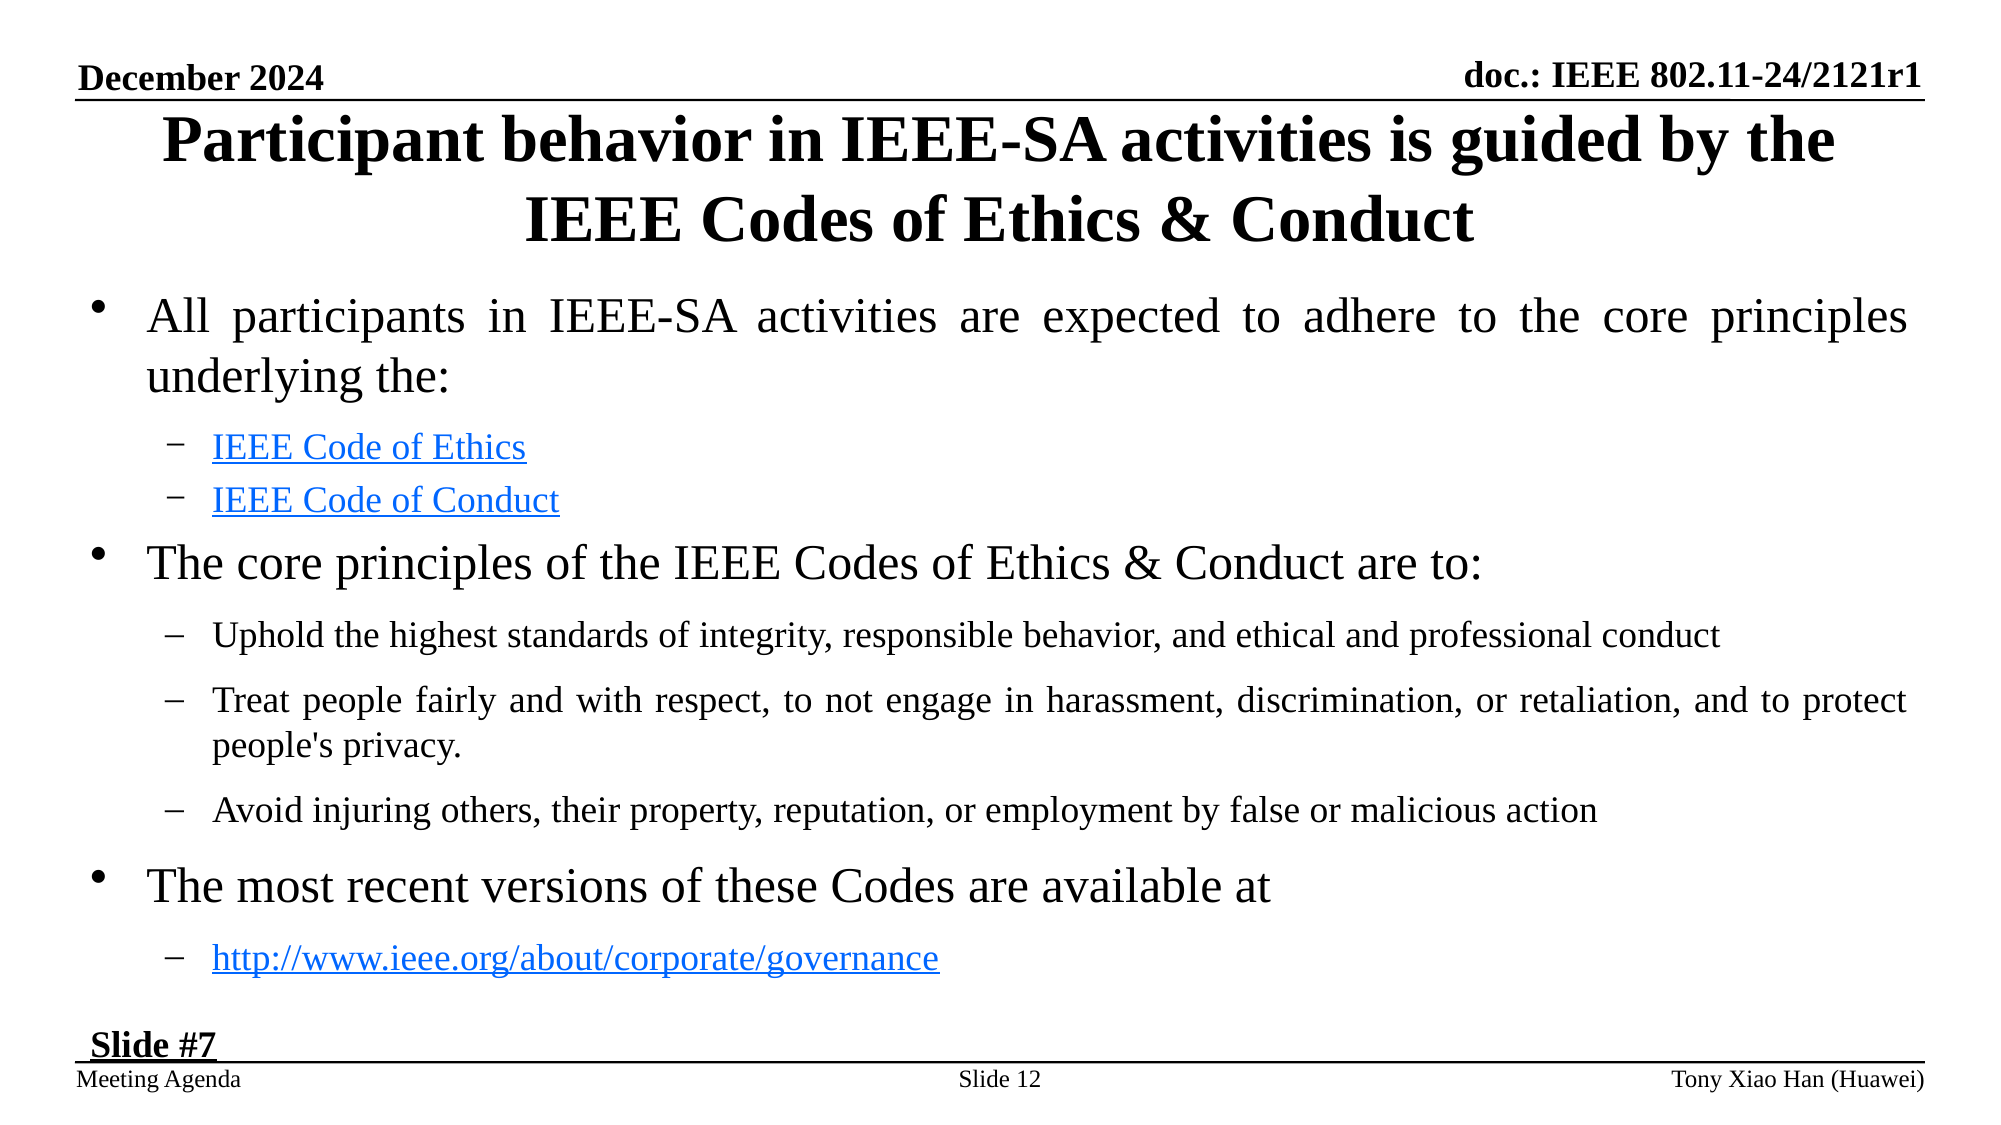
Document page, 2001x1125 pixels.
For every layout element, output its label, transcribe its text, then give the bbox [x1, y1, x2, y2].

text_box Participant behavior in IEEE-SA activities is guided by the IEEE Codes of Ethics & Conduct [75, 87, 1925, 263]
text_box Slide #7 [75, 1012, 232, 1073]
list All participants in IEEE-SA activities are expected to adhere to the core principles underlying the: IEEE Code of Ethics IEEE Code of Conduct The core principles of the IEEE Codes of Ethics & Conduct are to: Uphold the highest standards of integrity, responsible behavior, and ethical and professional conduct Treat people fairly and with respect, to not engage in harassment, discrimination, or retaliation, and to protect people's privacy. Avoid injuring others, their property, reputation, or employment by false or malicious action The most recent versions of these Codes are available at http://www.ieee.org/about/corporate/governance [75, 275, 1925, 1038]
